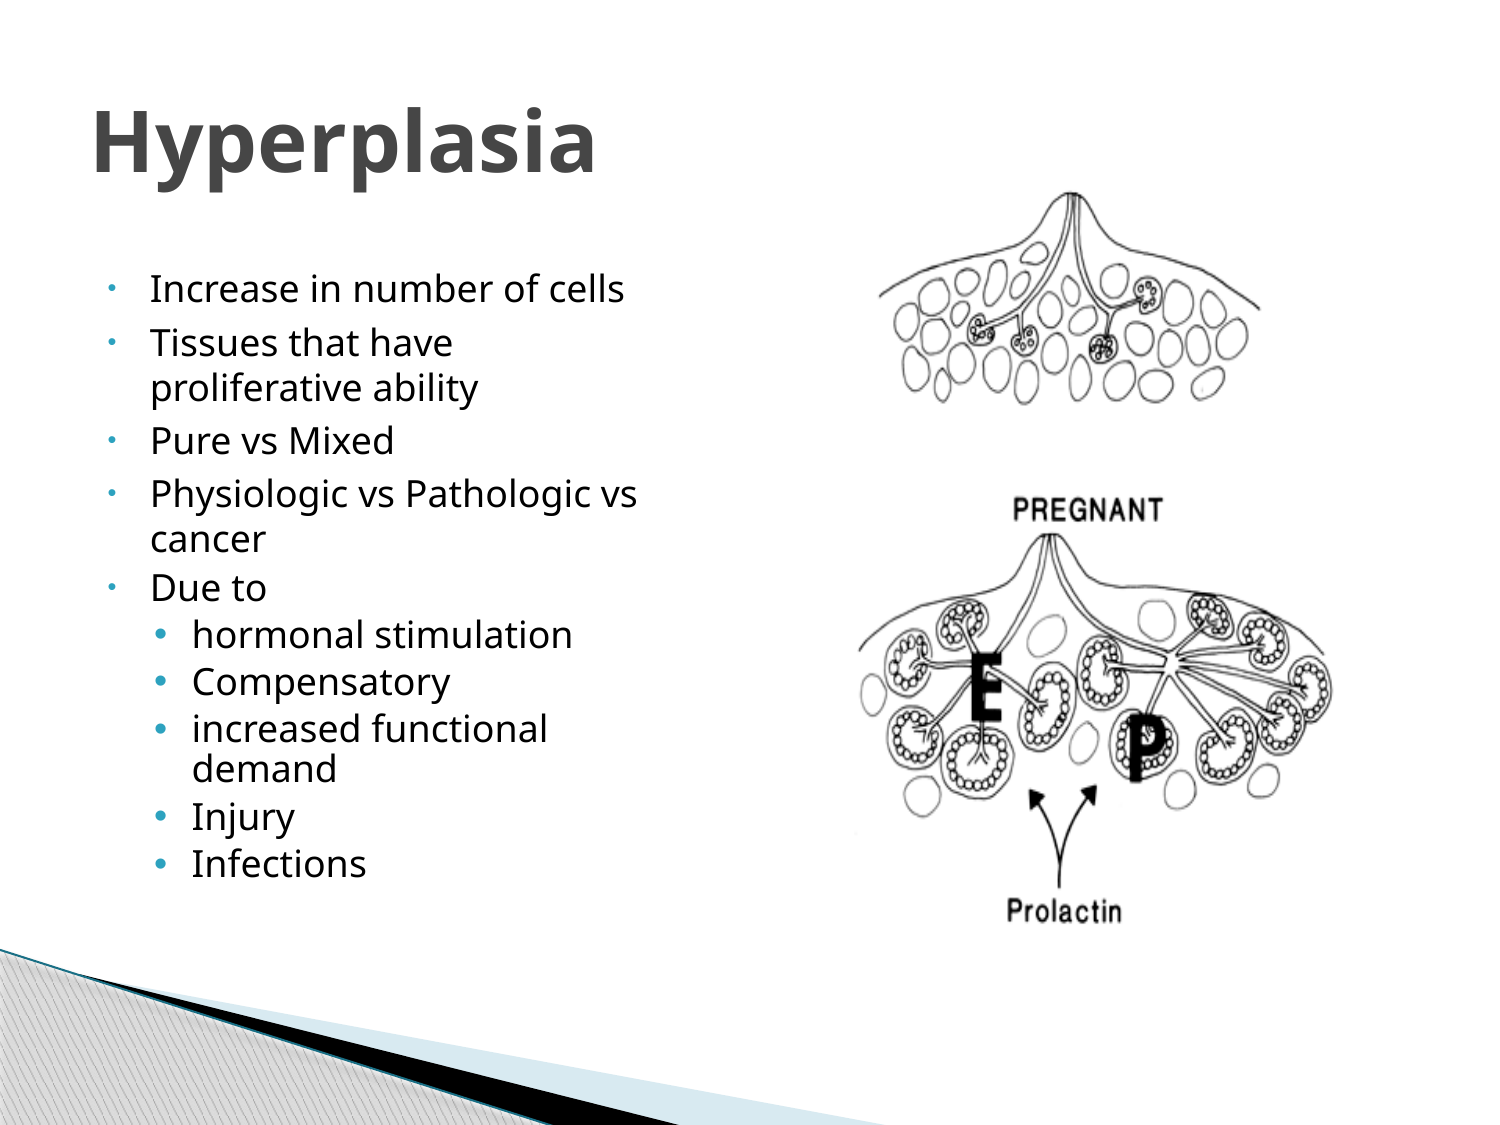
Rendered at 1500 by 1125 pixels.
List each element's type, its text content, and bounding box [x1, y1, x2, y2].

title Hyperplasia [75, 45, 1425, 233]
list Increase in number of cells Tissues that have proliferative ability Pure vs Mixed Physiologic vs Pathologic vs cancer Due to hormonal stimulation Compensatory increased functional demand Injury Infections [75, 262, 663, 925]
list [852, 187, 1335, 928]
